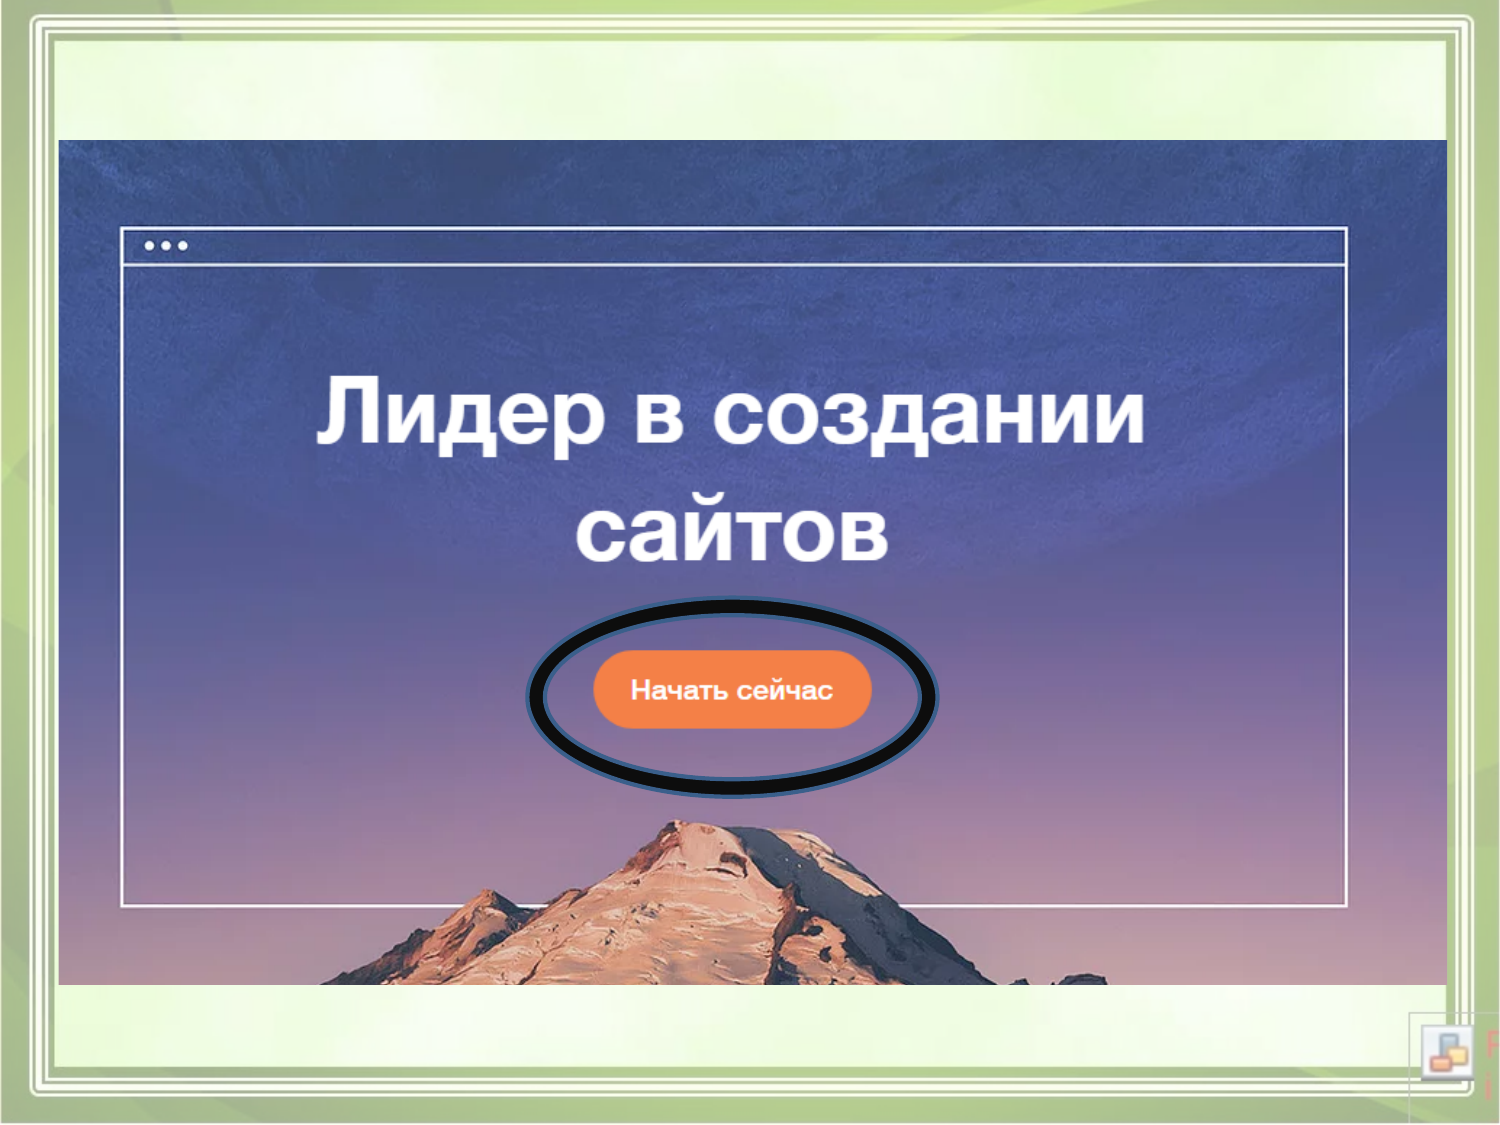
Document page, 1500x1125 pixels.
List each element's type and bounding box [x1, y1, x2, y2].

list [58, 140, 1448, 985]
